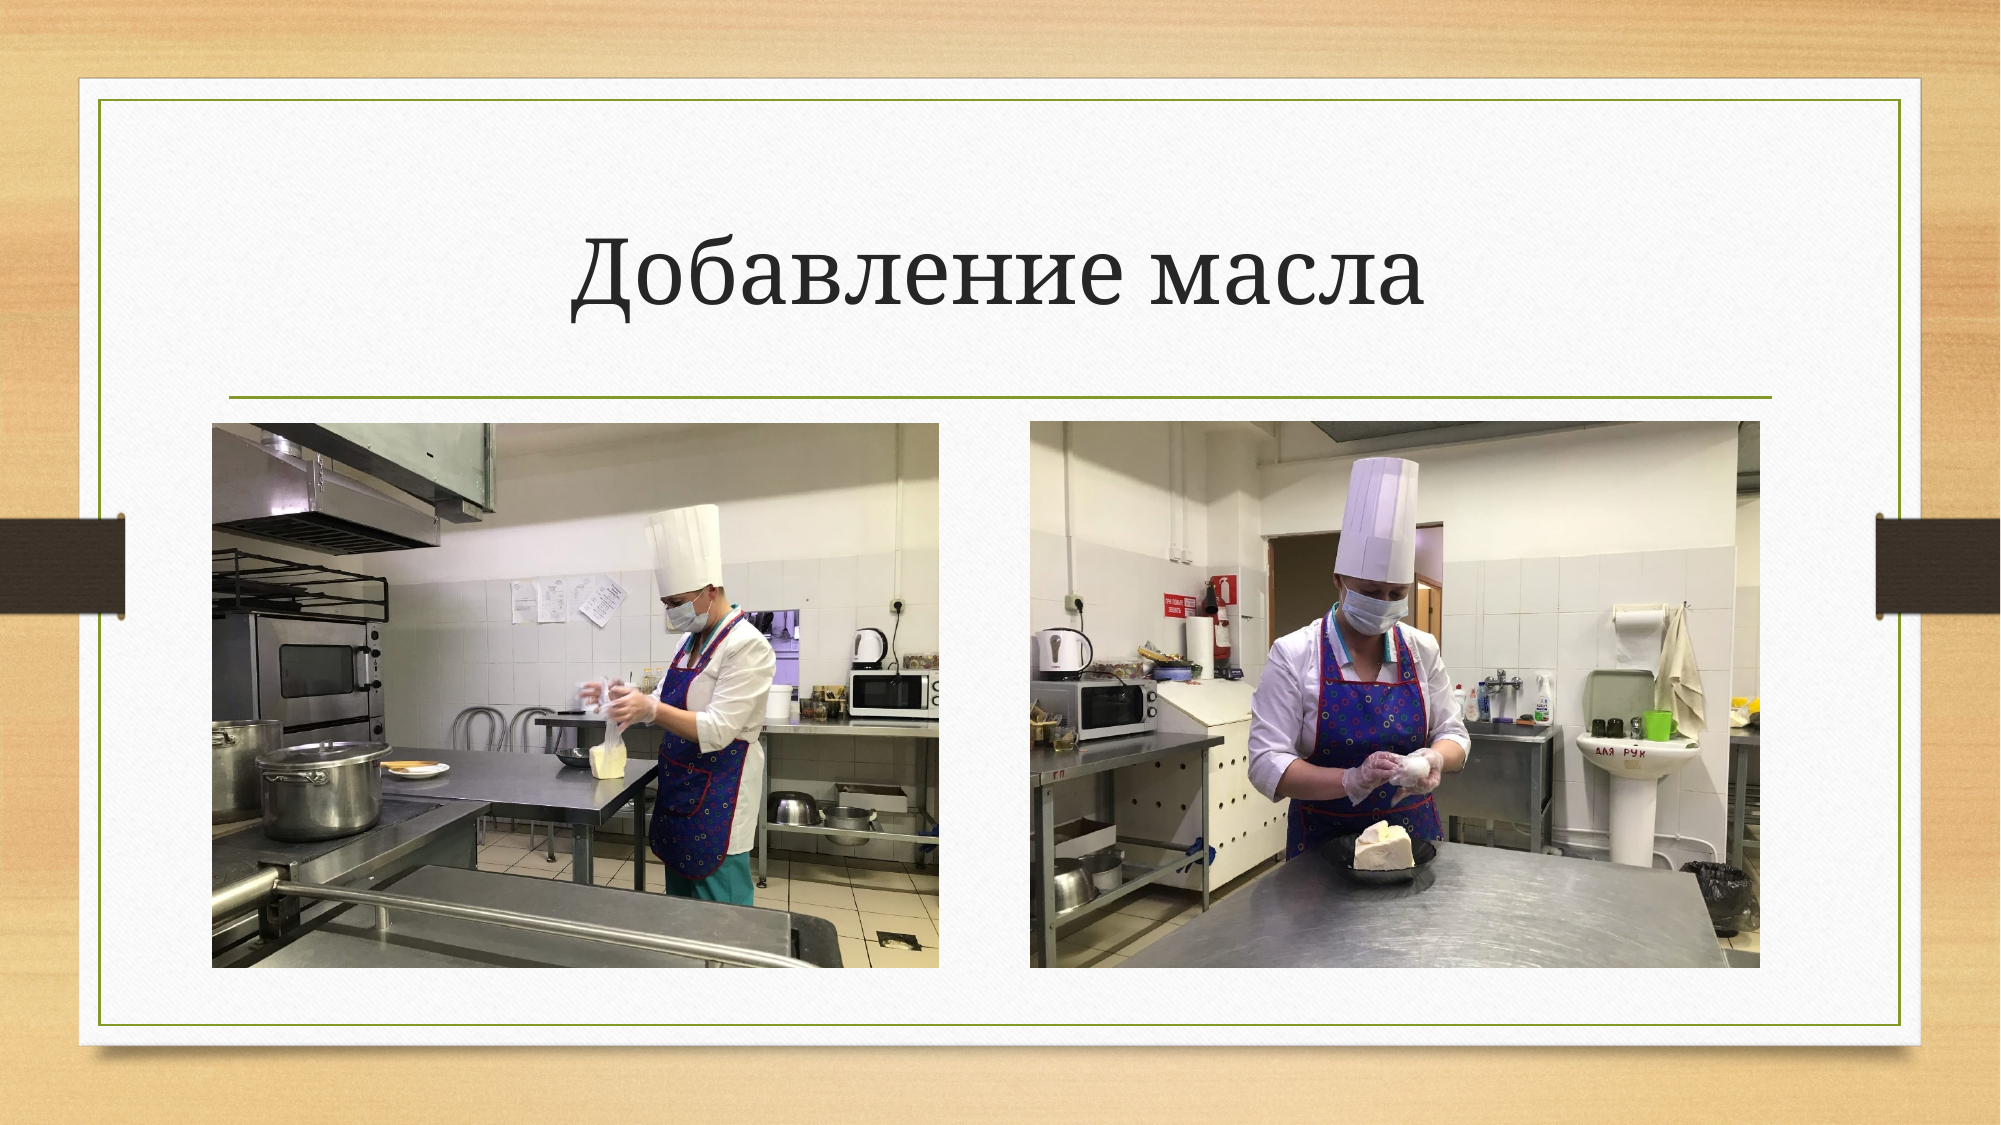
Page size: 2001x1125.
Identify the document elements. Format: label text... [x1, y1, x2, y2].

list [212, 423, 939, 969]
picture [0, 0, 2001, 1125]
title Добавление масла [212, 161, 1788, 375]
